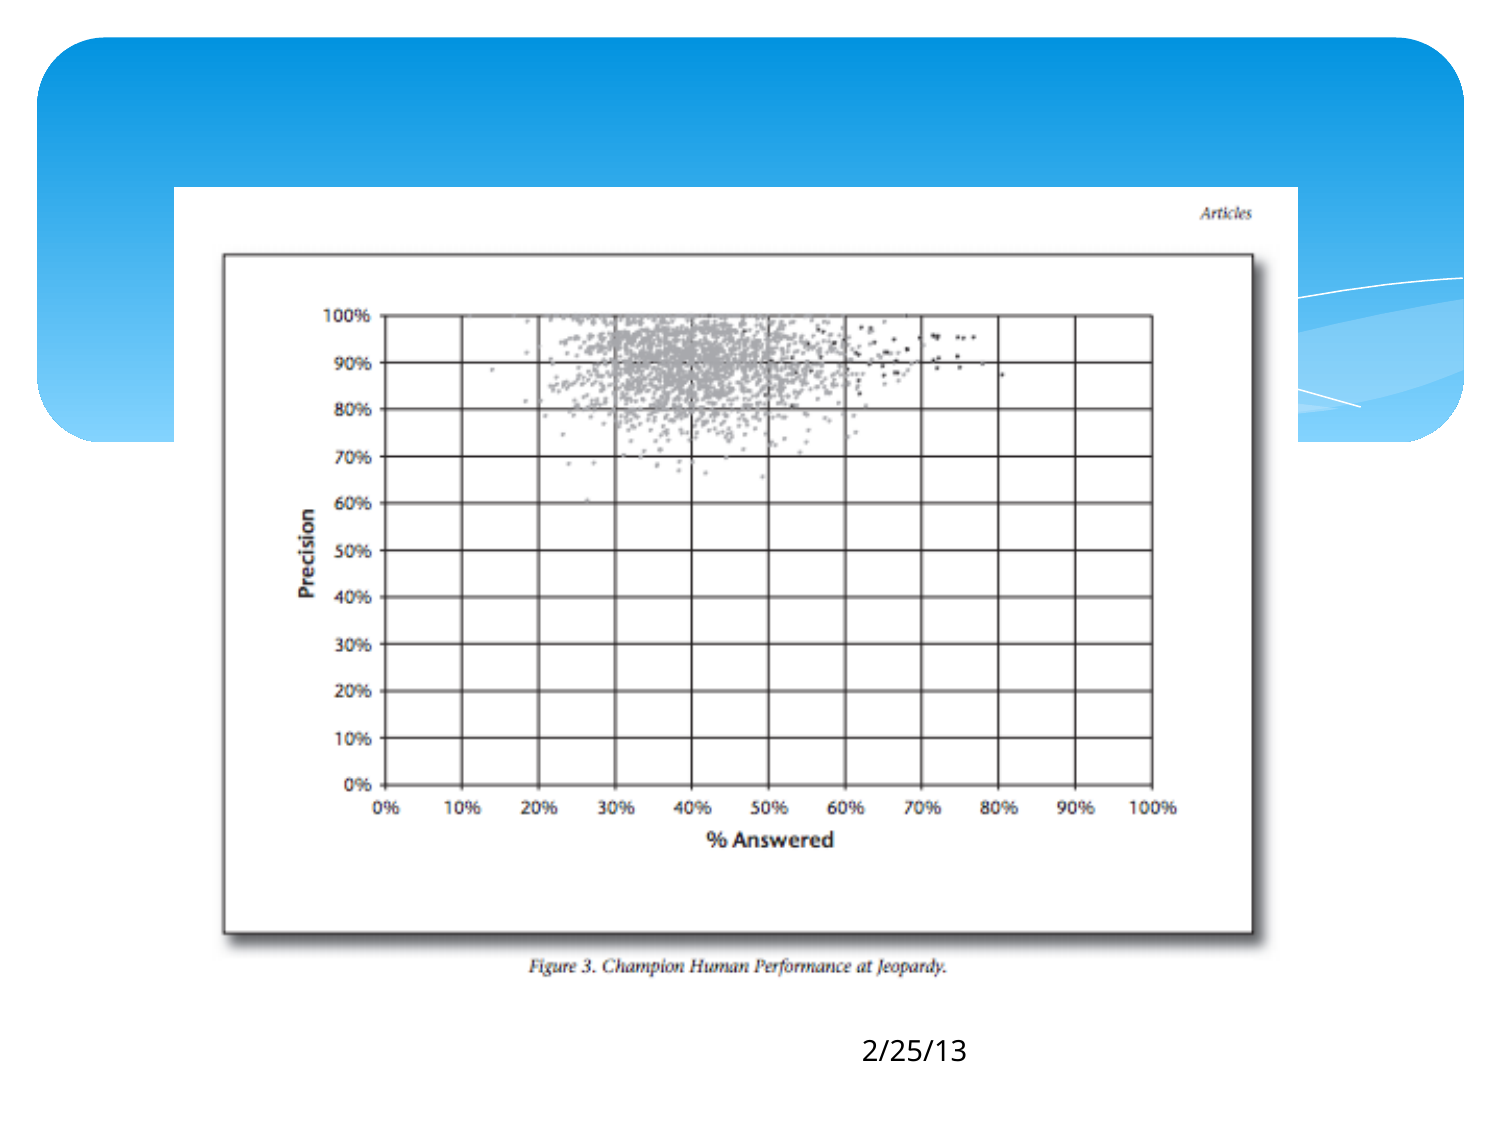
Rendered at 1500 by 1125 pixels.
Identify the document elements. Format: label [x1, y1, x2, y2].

picture [174, 187, 1299, 1022]
slide_number [847, 1025, 1468, 1085]
